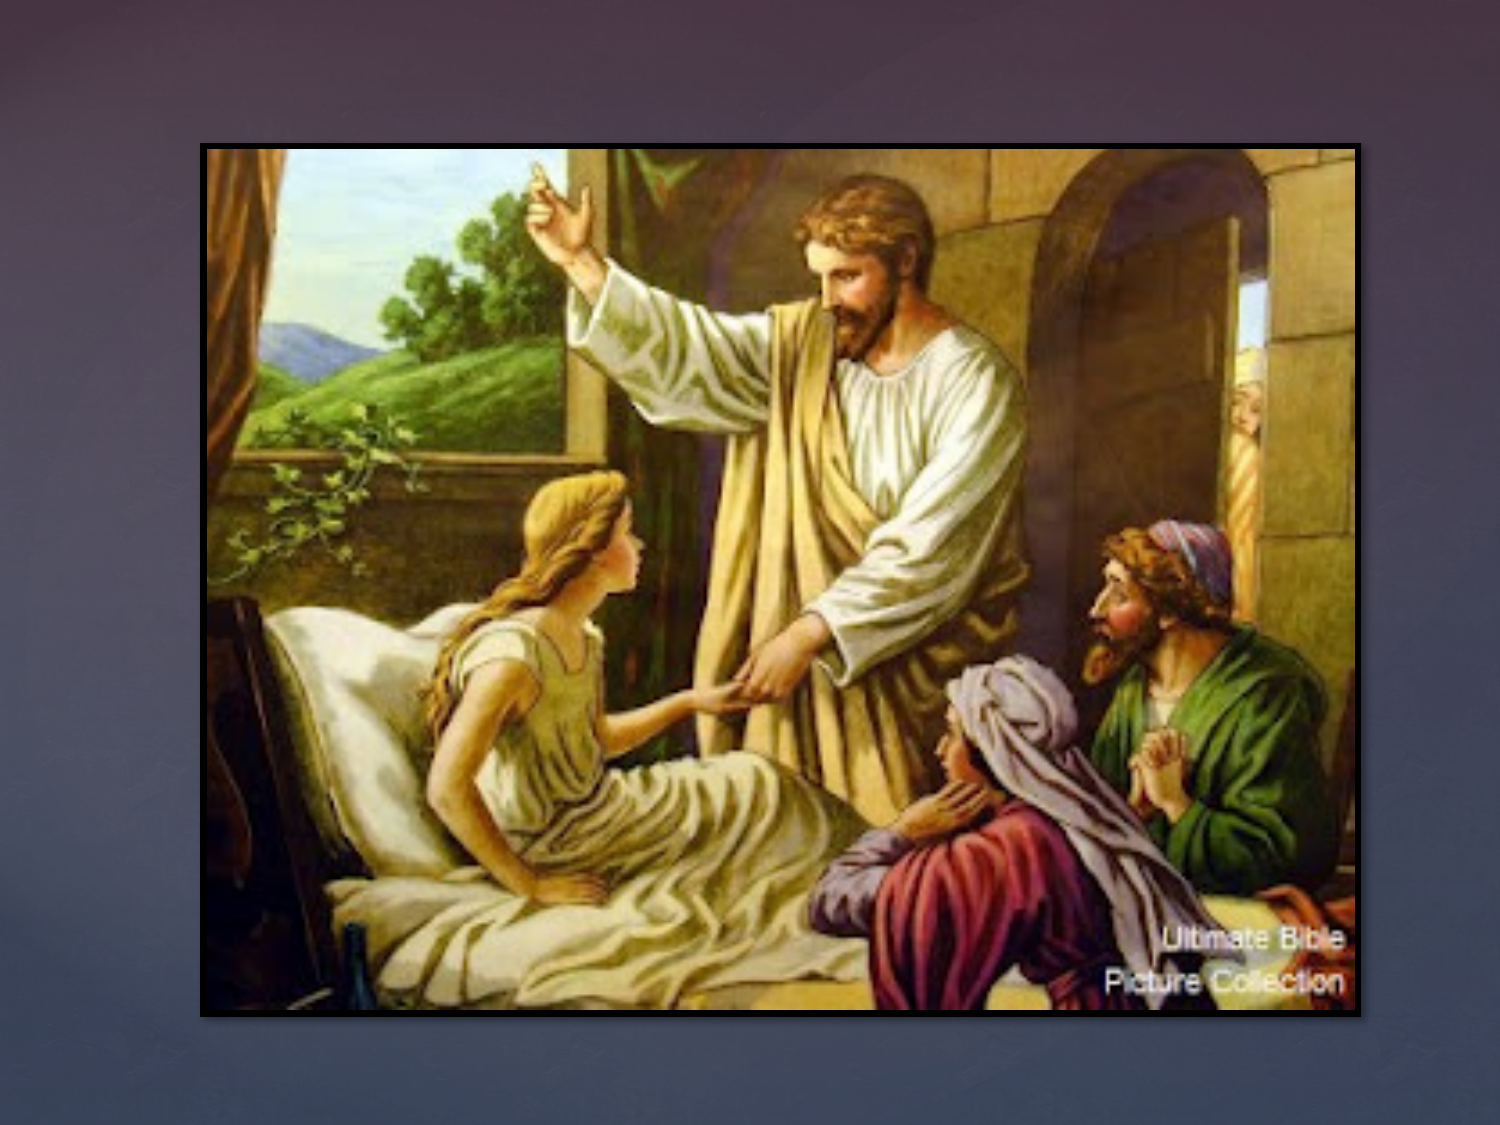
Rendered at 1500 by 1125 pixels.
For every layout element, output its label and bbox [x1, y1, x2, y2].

picture [206, 148, 1356, 1011]
